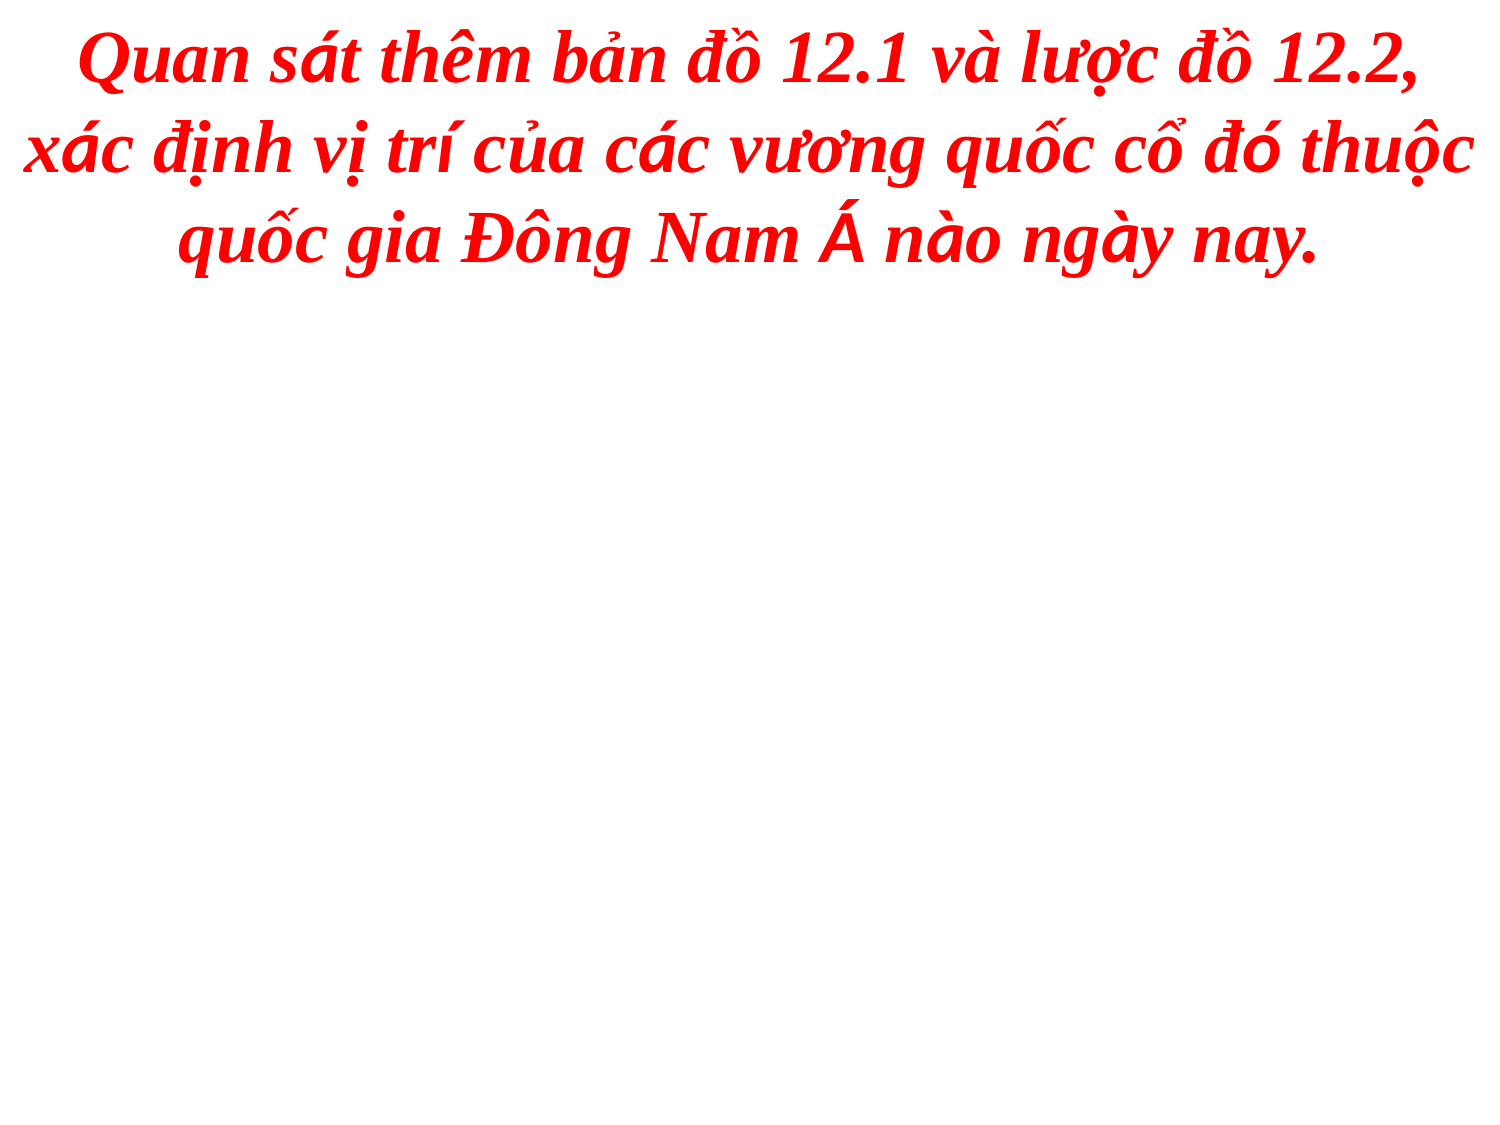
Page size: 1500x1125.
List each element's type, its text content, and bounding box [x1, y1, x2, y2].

text_box Quan sát thêm bản đồ 12.1 và lược đồ 12.2, xác định vị trí của các vương quốc cổ đó thuộc quốc gia Đông Nam Á nào ngày nay. [0, 0, 1500, 285]
